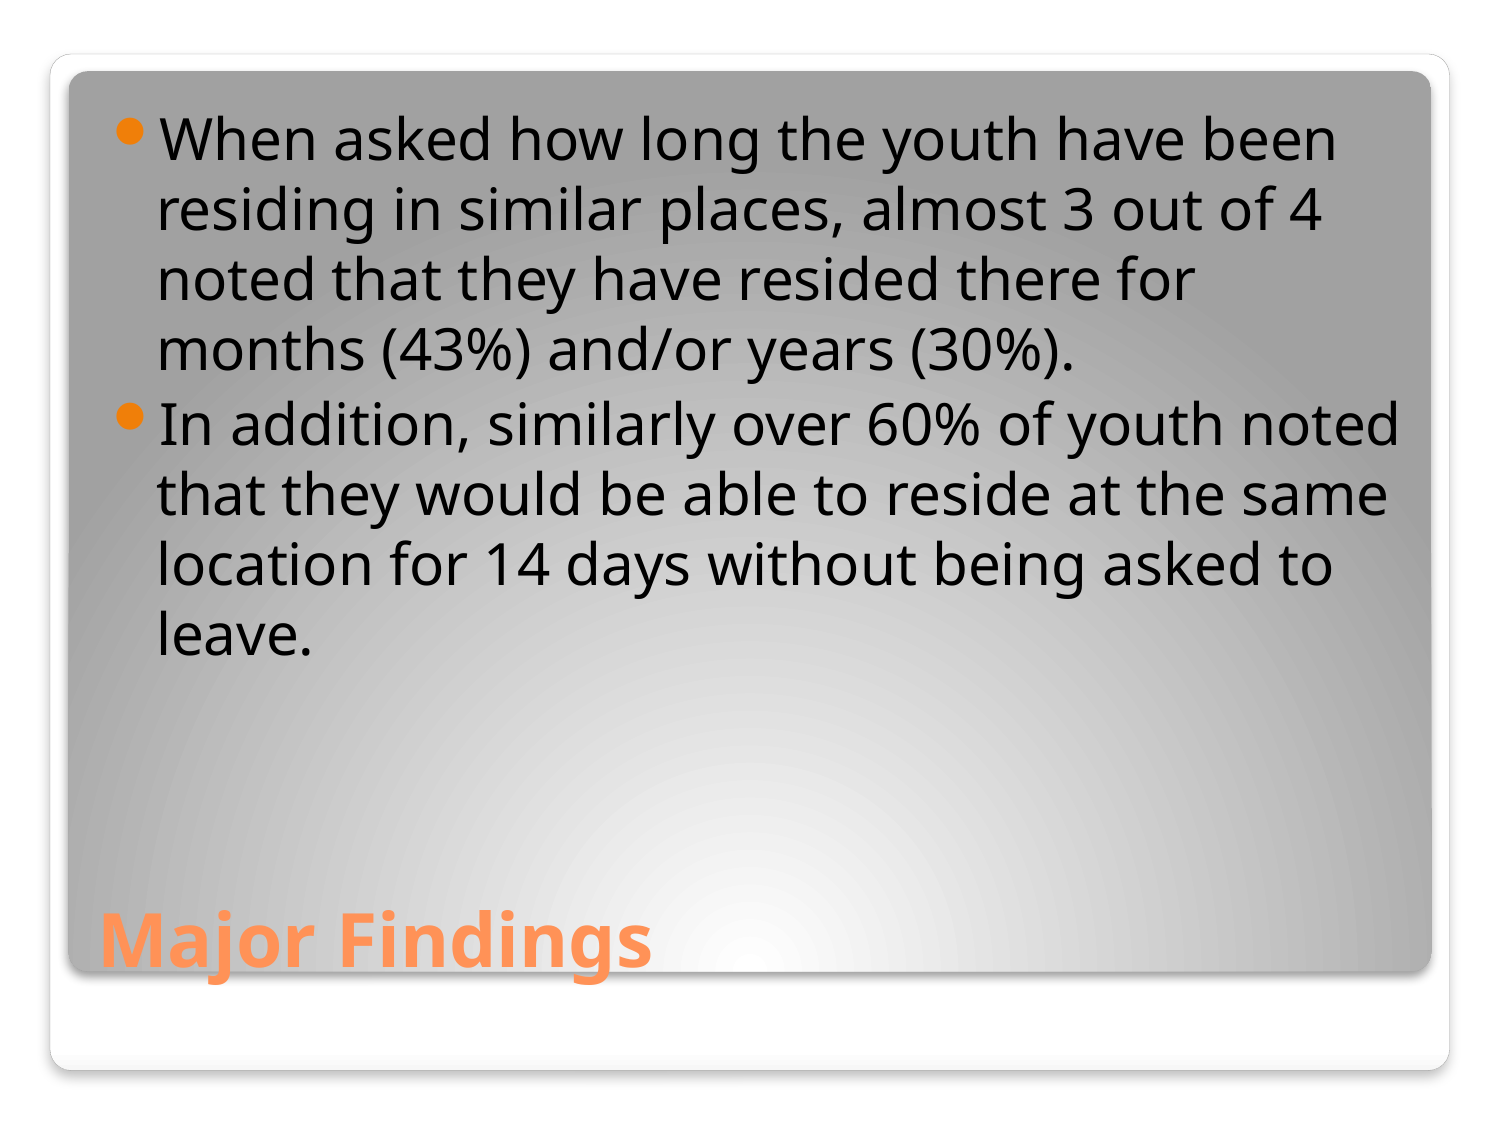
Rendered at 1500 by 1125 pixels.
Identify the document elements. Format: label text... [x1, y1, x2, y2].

title Major Findings [82, 817, 1425, 990]
list When asked how long the youth have been residing in similar places, almost 3 out of 4 noted that they have resided there for months (43%) and/or years (30%). In addition, similarly over 60% of youth noted that they would be able to reside at the same location for 14 days without being asked to leave. [82, 86, 1425, 774]
